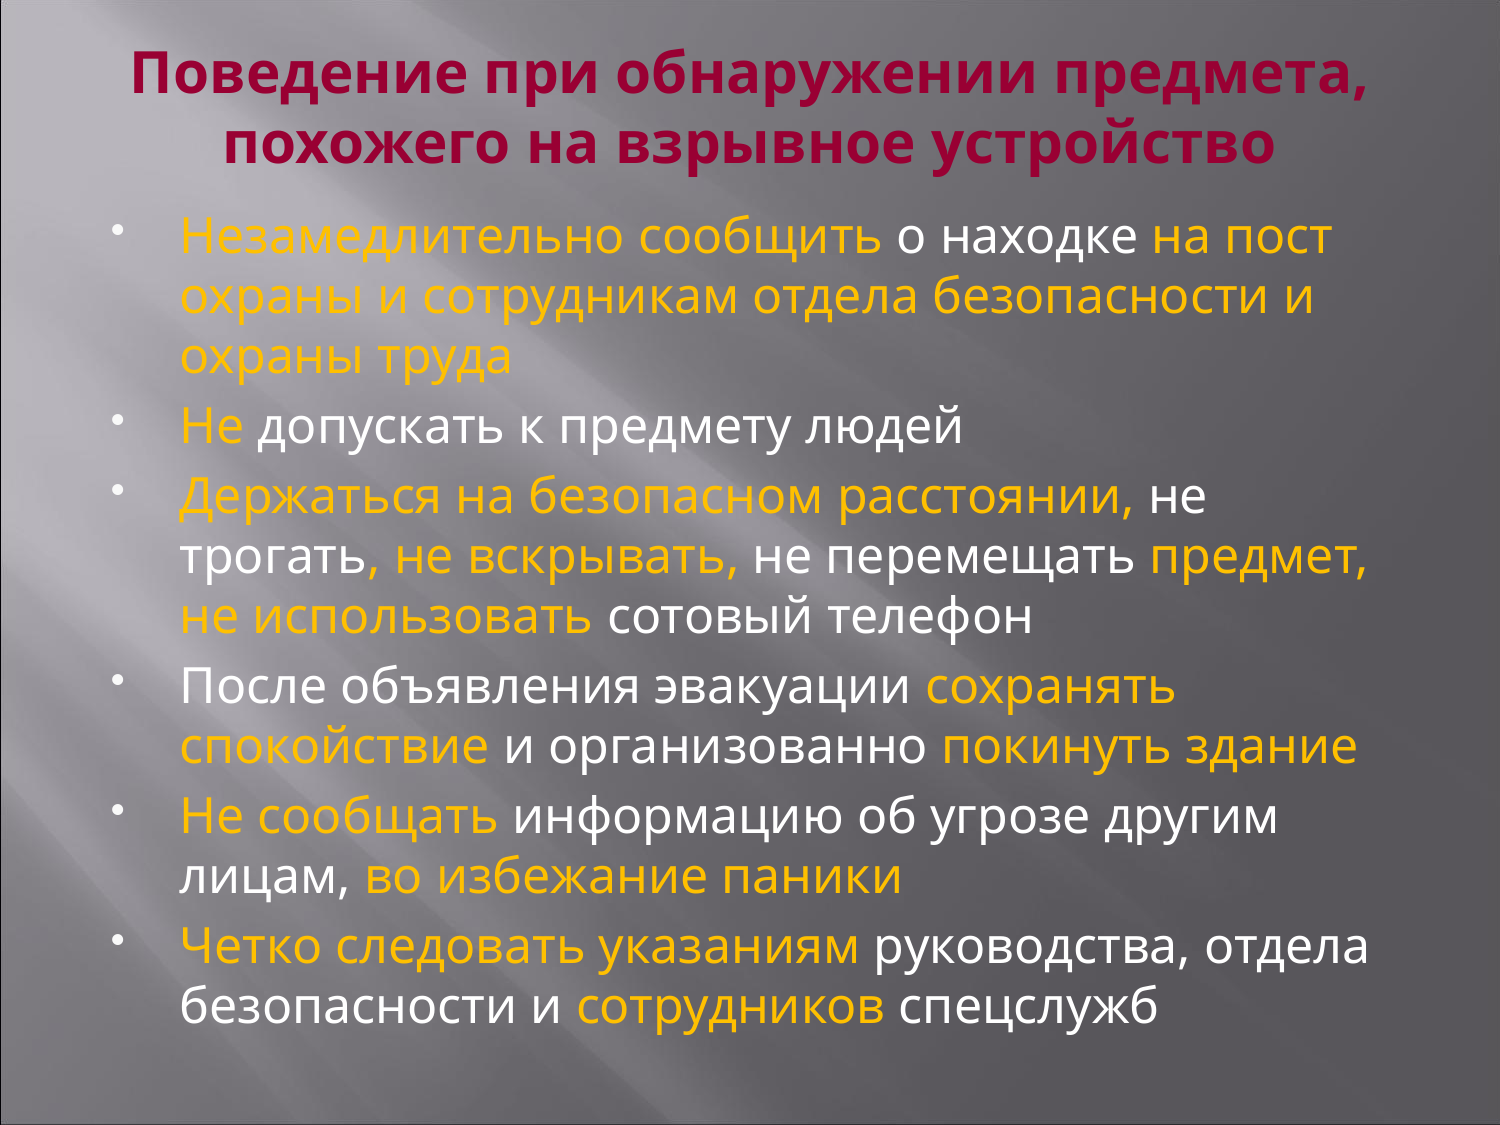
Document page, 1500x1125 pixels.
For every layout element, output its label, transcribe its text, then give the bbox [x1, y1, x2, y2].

picture [0, 0, 1500, 1125]
list Незамедлительно сообщить о находке на пост охраны и сотрудникам отдела безопасности и охраны труда Не допускать к предмету людей Держаться на безопасном расстоянии, не трогать, не вскрывать, не перемещать предмет, не использовать сотовый телефон После объявления эвакуации сохранять спокойствие и организованно покинуть здание Не сообщать информацию об угрозе другим лицам, во избежание паники Четко следовать указаниям руководства, отдела безопасности и сотрудников спецслужб [74, 196, 1426, 1000]
title Поведение при обнаружении предмета, похожего на взрывное устройство [112, 66, 1388, 144]
